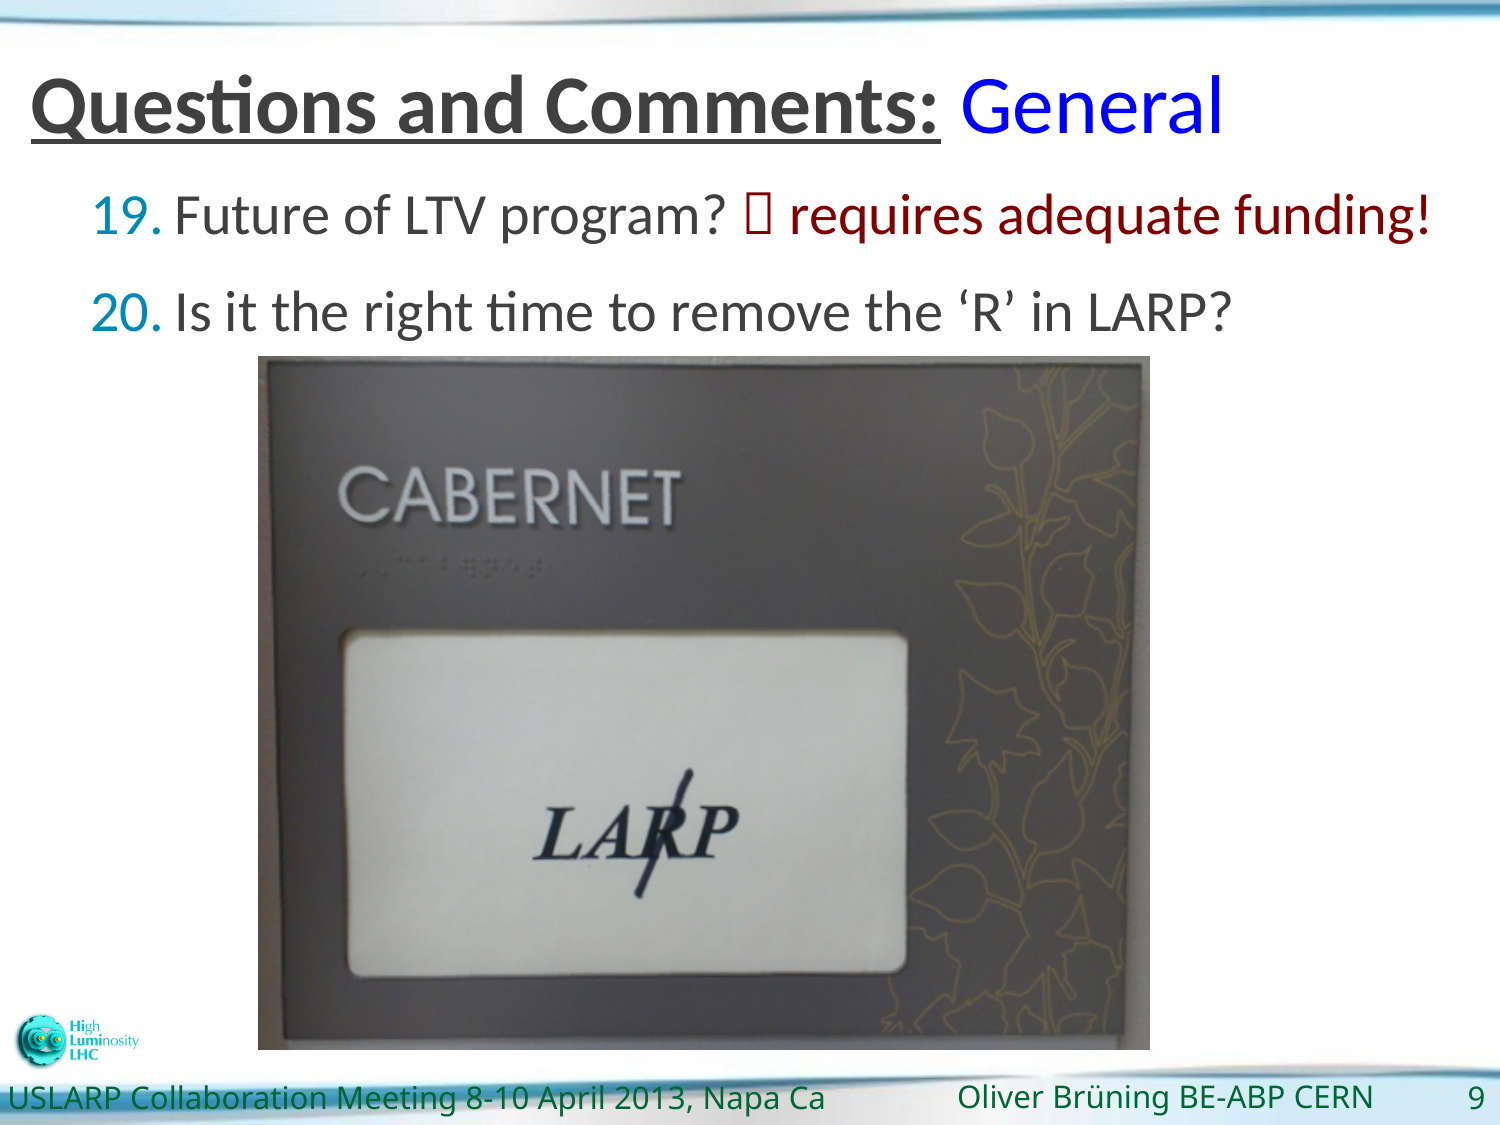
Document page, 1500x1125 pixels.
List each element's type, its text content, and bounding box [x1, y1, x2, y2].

list Future of LTV program?  requires adequate funding! Is it the right time to remove the ‘R’ in LARP? [75, 162, 1500, 250]
picture [0, 0, 1500, 1125]
title Questions and Comments: General [24, 24, 1475, 175]
